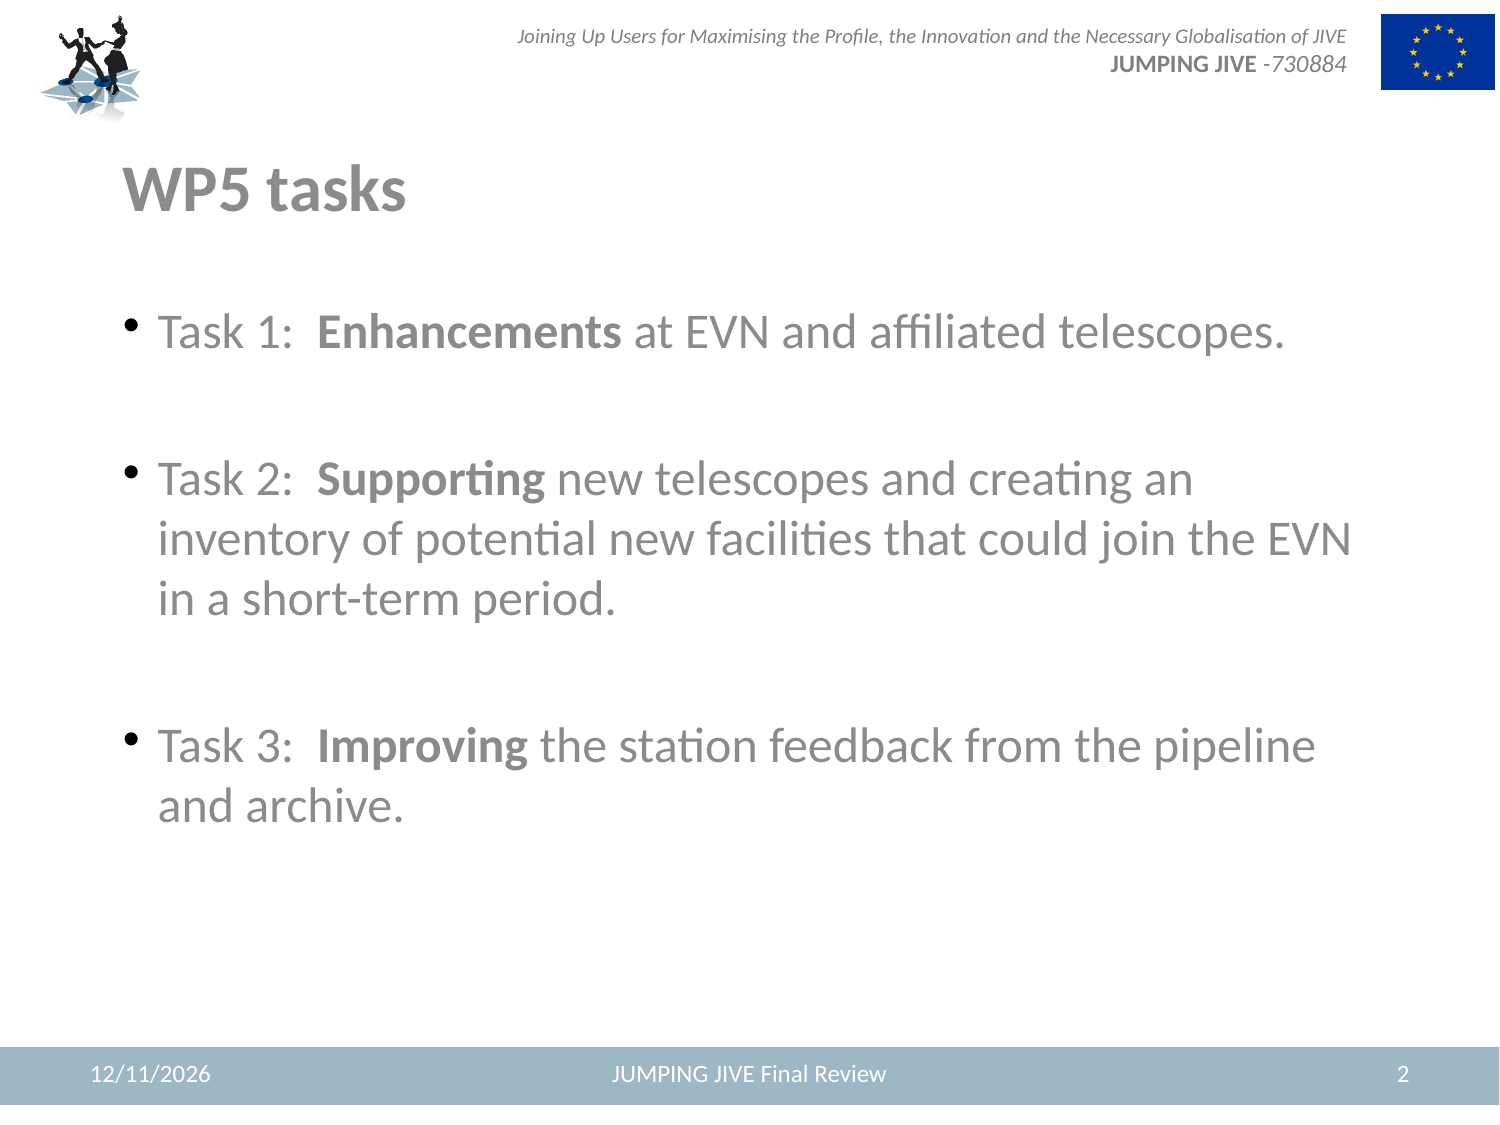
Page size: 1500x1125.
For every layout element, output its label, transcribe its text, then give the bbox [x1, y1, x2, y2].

text_box JUMPING JIVE Final Review [512, 1042, 987, 1102]
text_box 2 [1074, 1042, 1425, 1102]
picture [1381, 14, 1495, 91]
picture [40, 15, 140, 141]
text_box 07/10/2021 [75, 1042, 425, 1102]
text_box Task 1: Enhancements at EVN and affiliated telescopes. Task 2: Supporting new telescopes and creating an inventory of potential new facilities that could join the EVN in a short-term period. Task 3: Improving the station feedback from the pipeline and archive. [107, 291, 1394, 917]
text_box WP5 tasks [107, 137, 649, 247]
